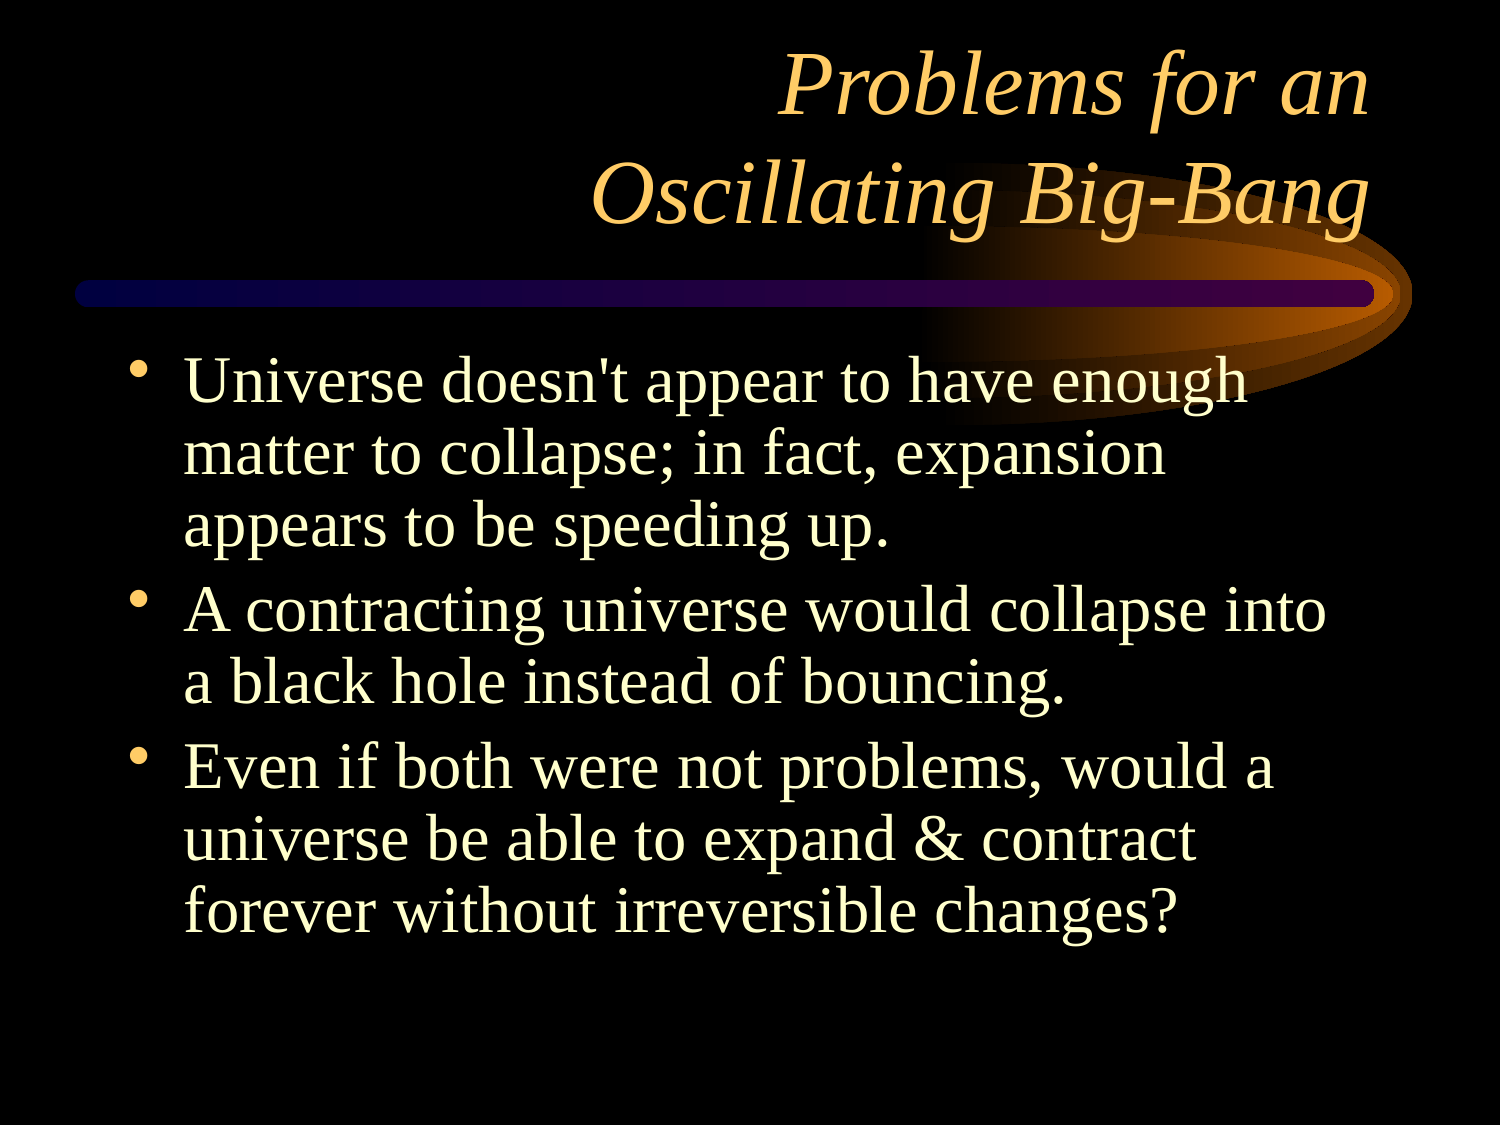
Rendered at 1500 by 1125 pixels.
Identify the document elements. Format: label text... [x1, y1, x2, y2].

title Problems for an Oscillating Big-Bang [112, 62, 1388, 250]
list Universe doesn't appear to have enough matter to collapse; in fact, expansion appears to be speeding up. A contracting universe would collapse into a black hole instead of bouncing. Even if both were not problems, would a universe be able to expand & contract forever without irreversible changes? [112, 337, 1388, 1013]
